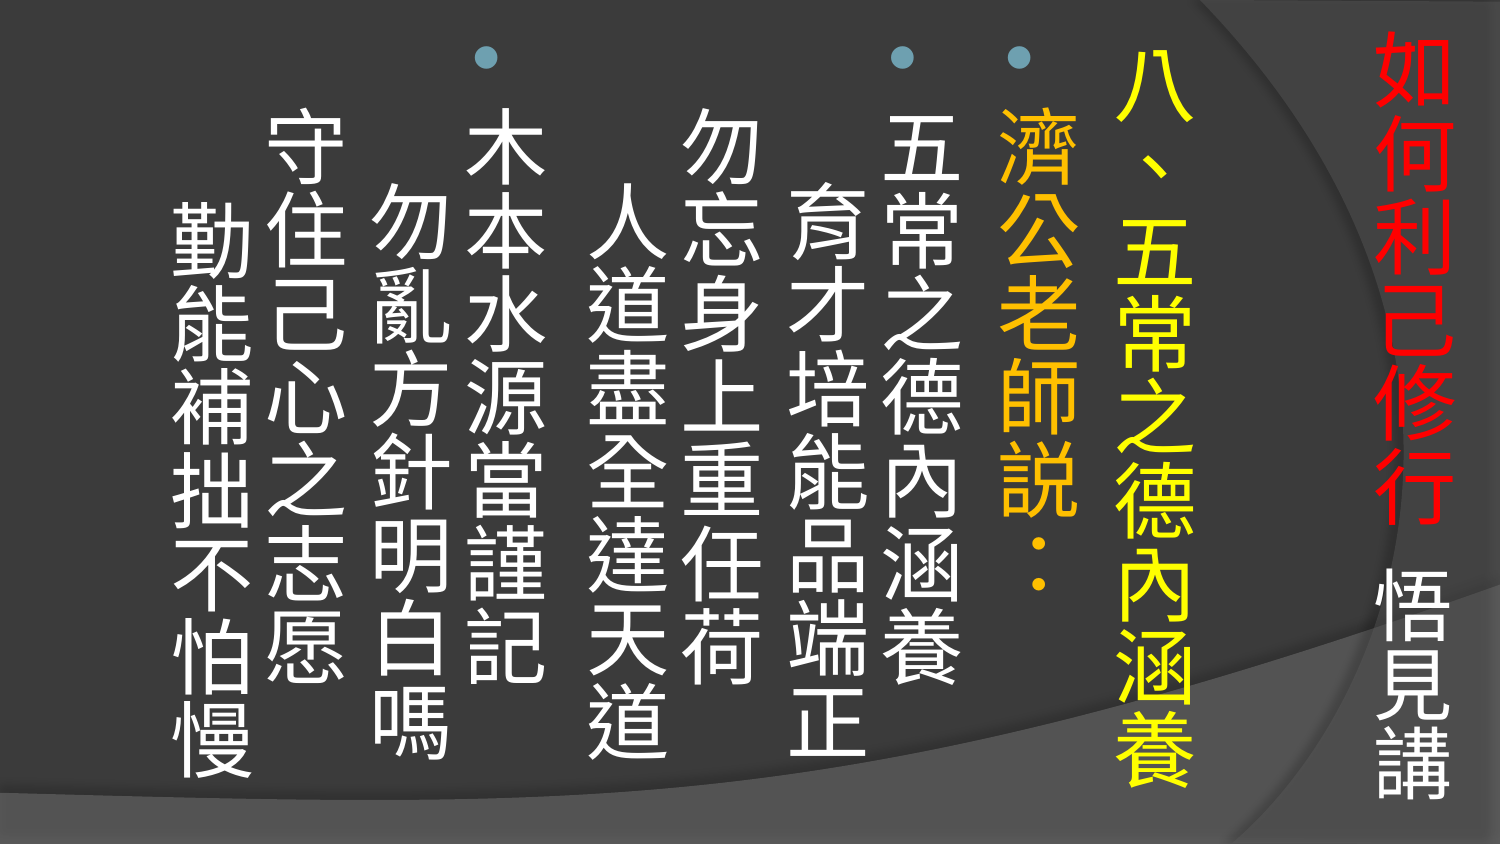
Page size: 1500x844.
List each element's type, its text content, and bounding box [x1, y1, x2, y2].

title 如何利己修行 悟見講 [1352, 20, 1473, 812]
list 八、五常之德內涵養 濟公老師説： 五常之德內涵養 育才培能品端正 勿忘身上重任荷 人道盡全達天道 木本水源當謹記 勿亂方針明白嗎 守住己心之志愿 勤能補拙不怕慢 [29, 21, 1353, 825]
